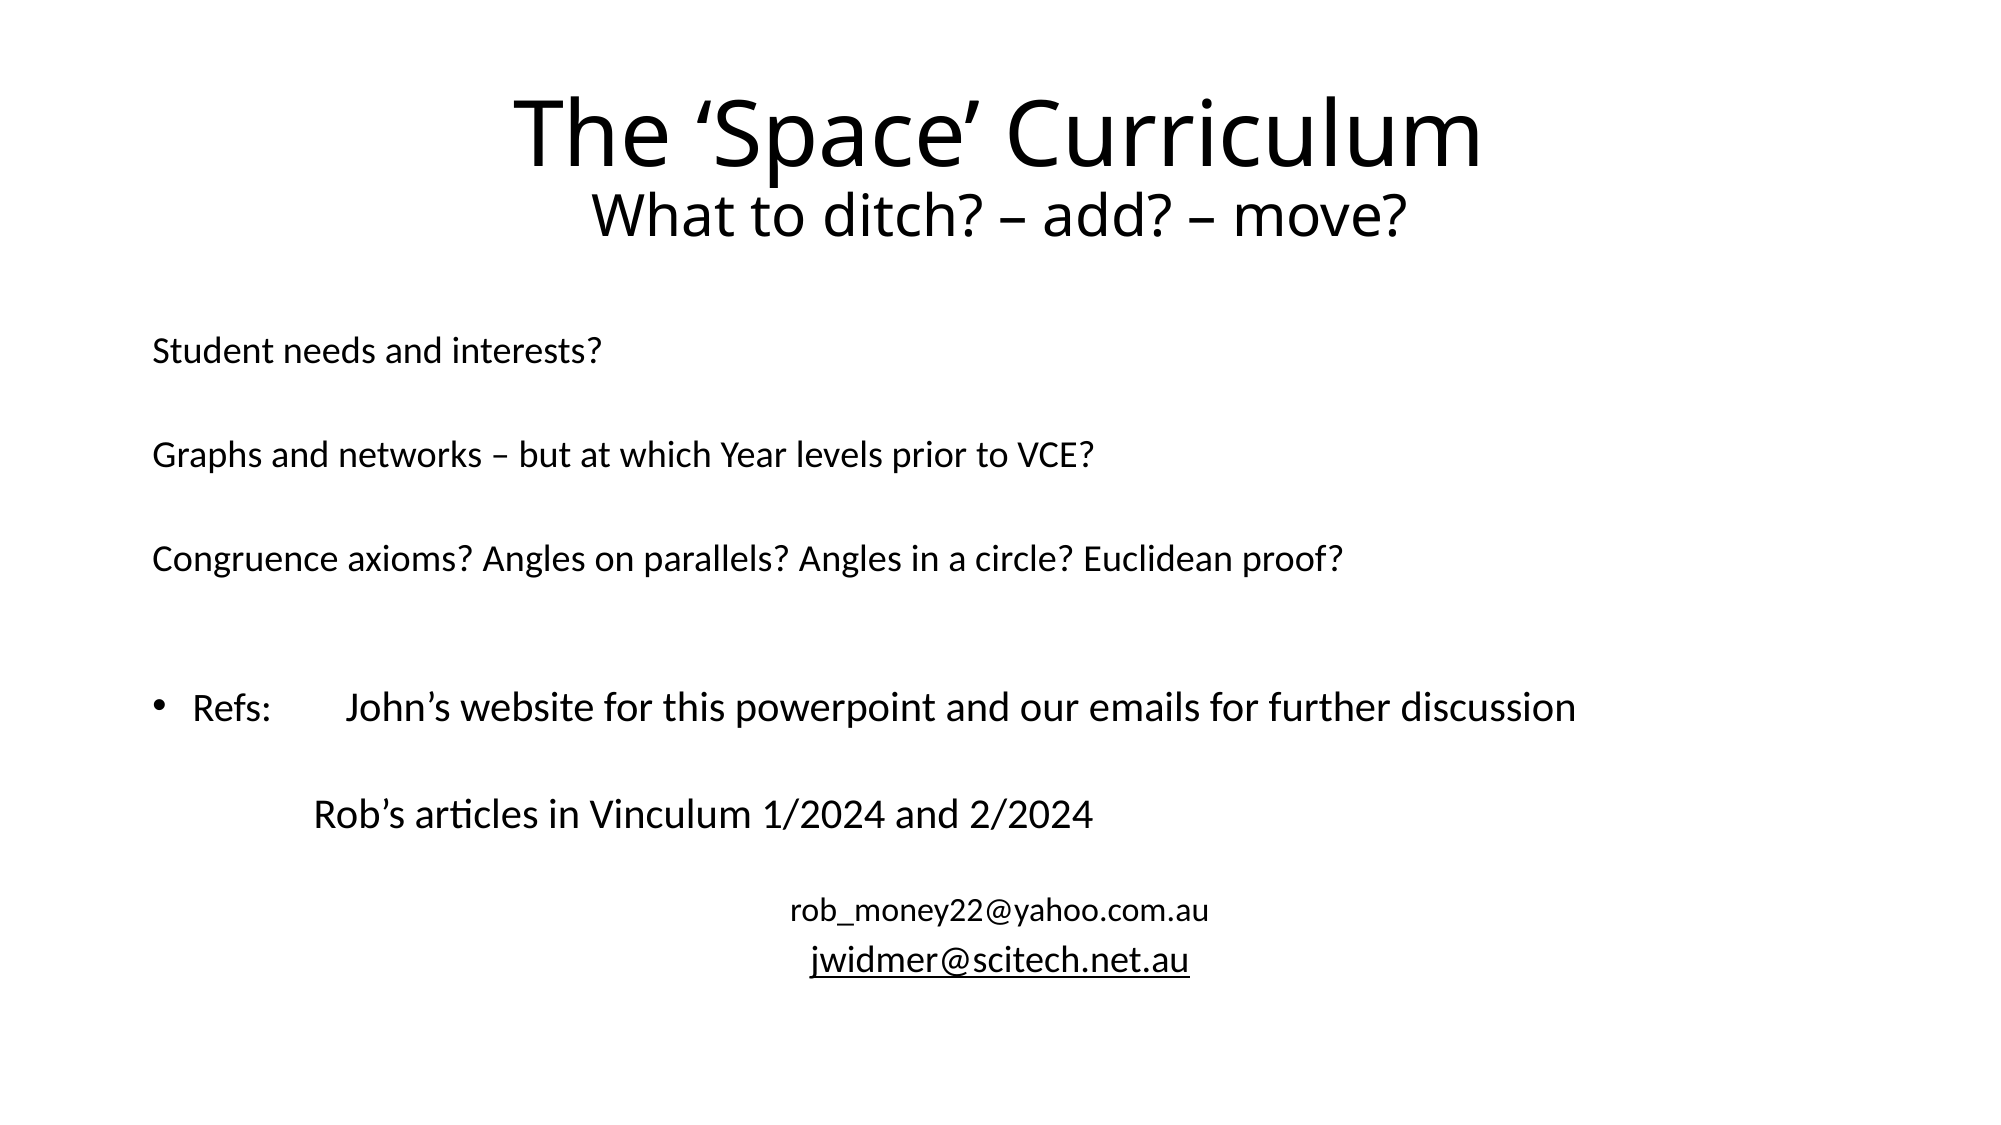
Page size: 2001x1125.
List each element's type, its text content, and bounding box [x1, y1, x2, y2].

title The ‘Space’ Curriculum What to ditch? – add? – move? [137, 59, 1863, 277]
list Student needs and interests? Graphs and networks – but at which Year levels prior to VCE? Congruence axioms? Angles on parallels? Angles in a circle? Euclidean proof? Refs: John’s website for this powerpoint and our emails for further discussion Rob’s articles in Vinculum 1/2024 and 2/2024 rob_money22@yahoo.com.au jwidmer@scitech.net.au [137, 277, 1863, 992]
